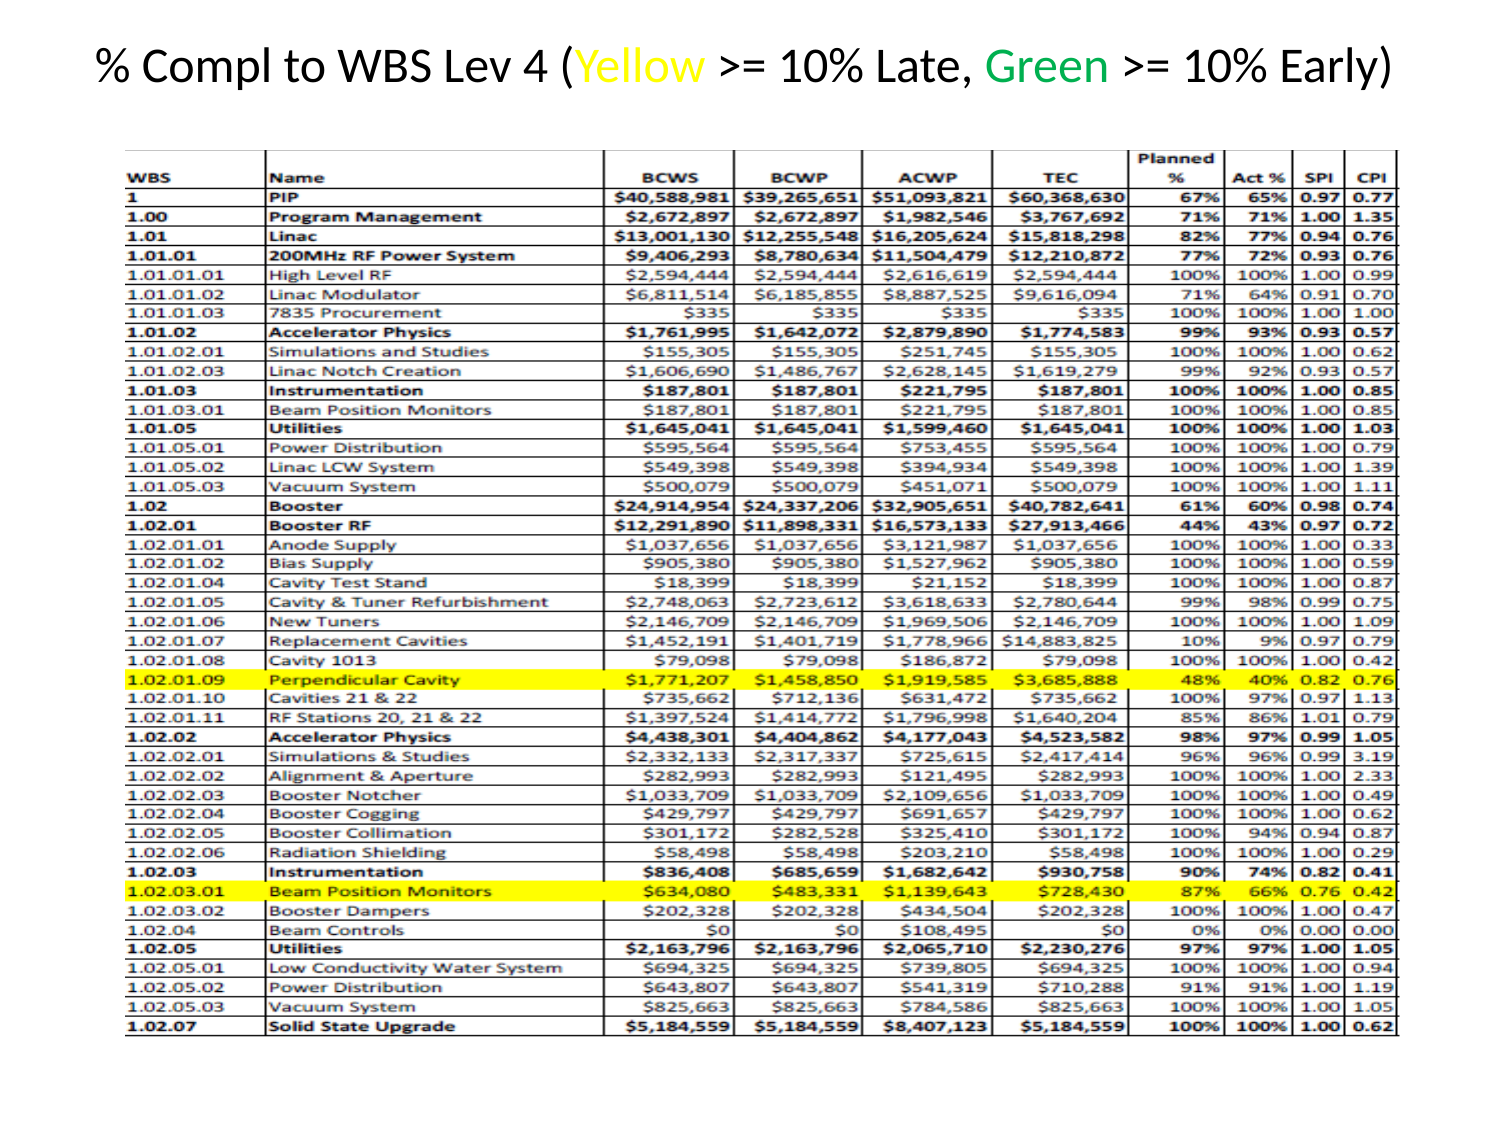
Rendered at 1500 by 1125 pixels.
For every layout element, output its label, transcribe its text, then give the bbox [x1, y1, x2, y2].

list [124, 149, 1401, 1038]
title % Compl to WBS Lev 4 (Yellow >= 10% Late, Green >= 10% Early) [75, 24, 1425, 100]
